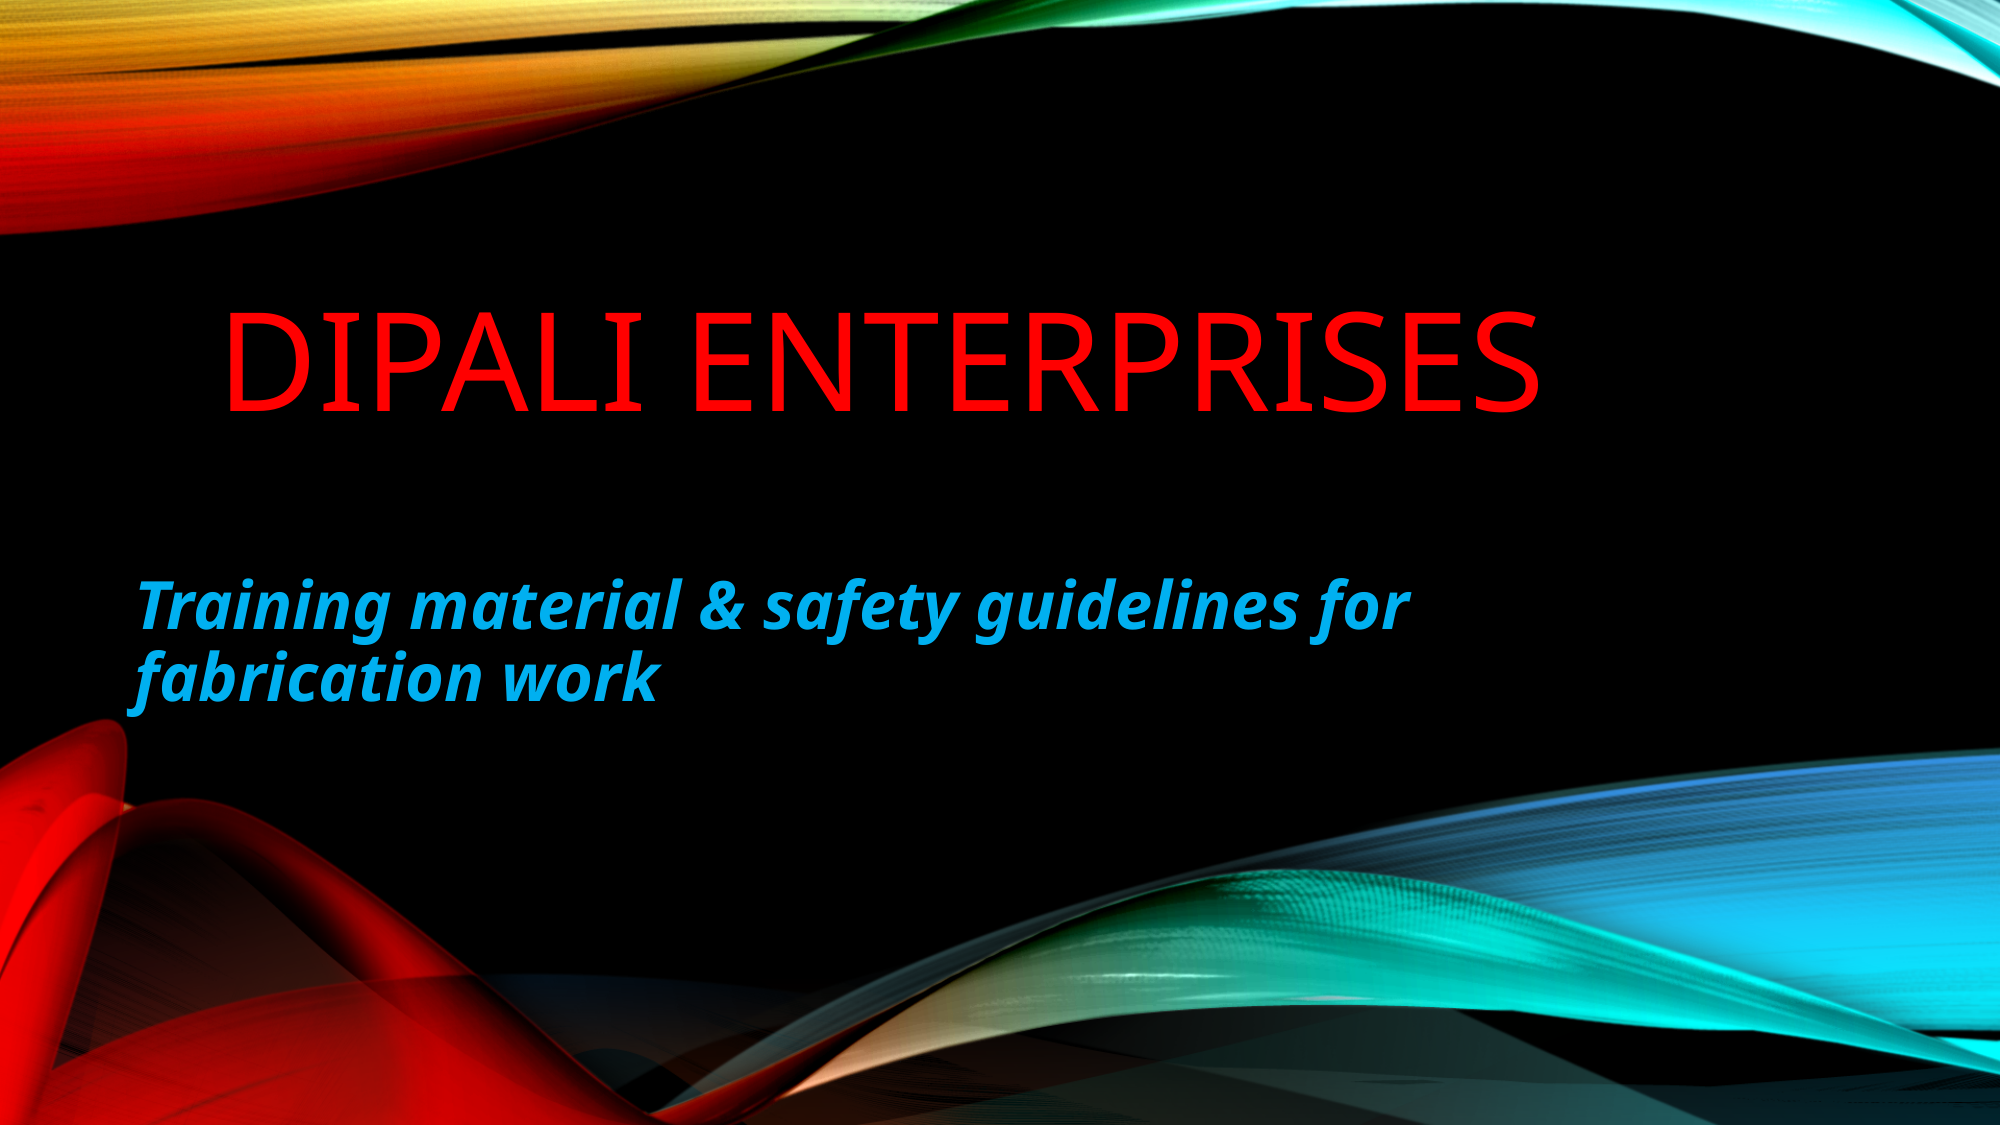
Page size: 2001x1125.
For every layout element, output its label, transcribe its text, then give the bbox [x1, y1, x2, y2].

picture [0, 717, 2000, 1125]
title DIPALI ENTERPRISES [202, 149, 1753, 450]
picture [0, 0, 2000, 237]
subtitle Training material & safety guidelines for fabrication work [119, 564, 1670, 677]
